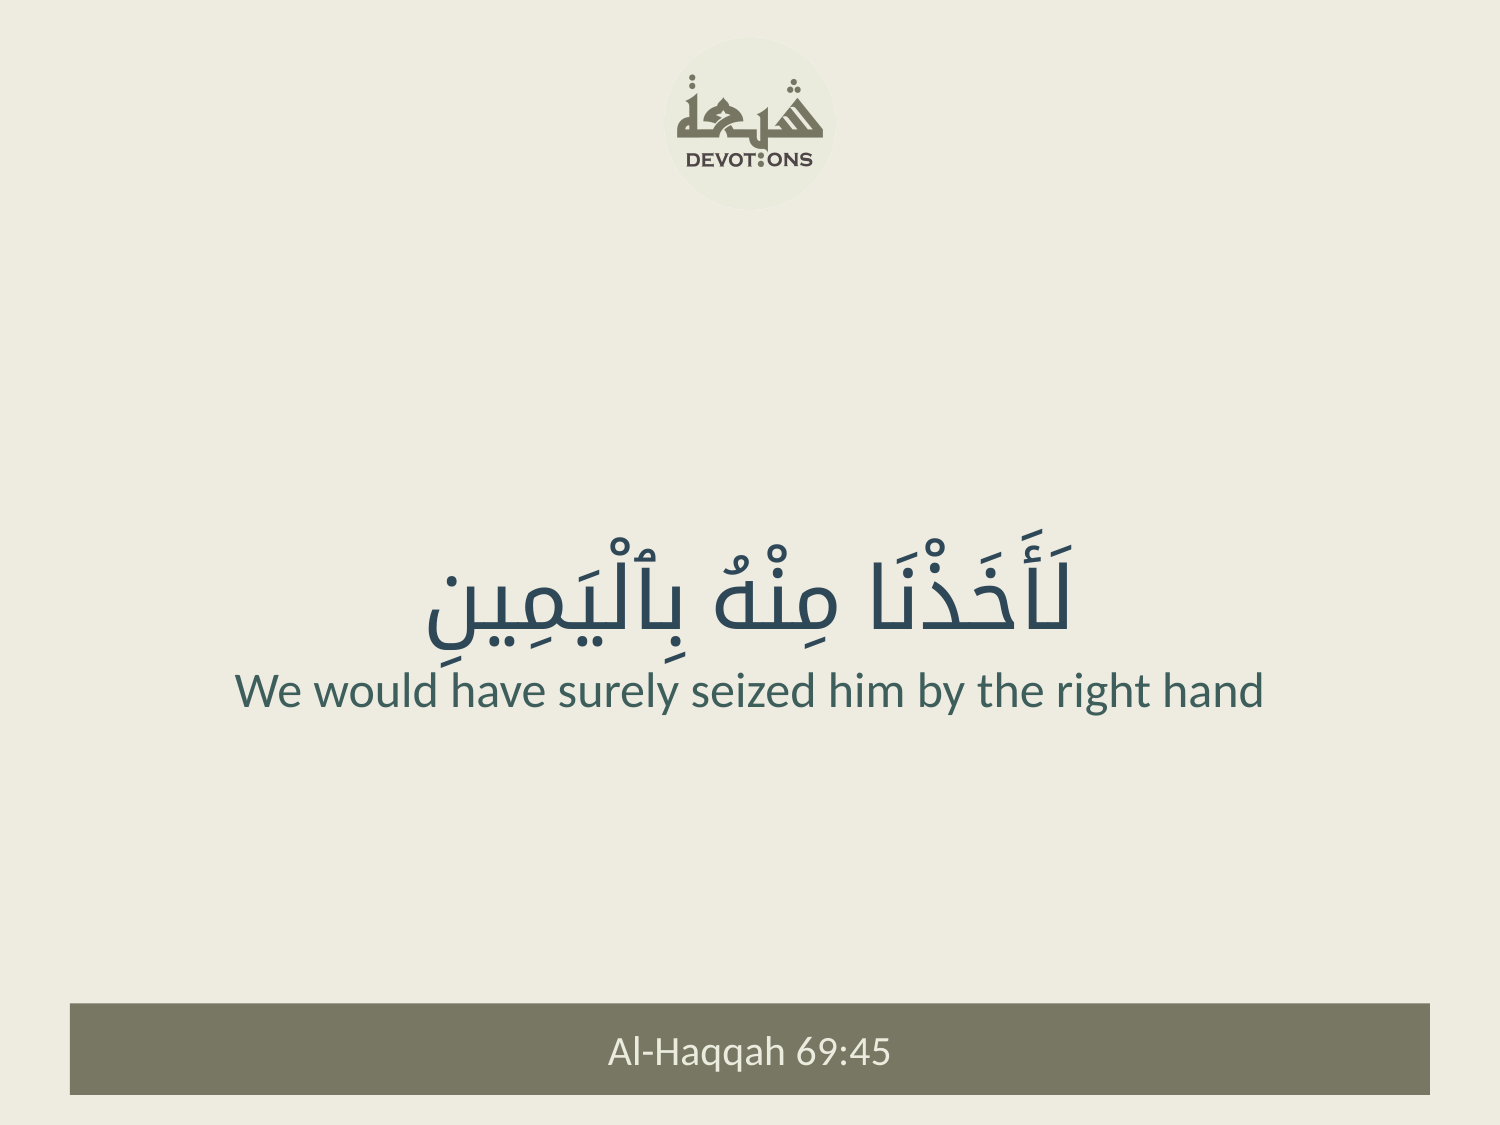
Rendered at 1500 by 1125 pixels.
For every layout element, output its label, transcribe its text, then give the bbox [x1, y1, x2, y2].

picture [656, 29, 844, 203]
list لَأَخَذْنَا مِنْهُ بِٱلْيَمِينِ We would have surely seized him by the right hand [69, 203, 1430, 1003]
list Al-Haqqah 69:45 [69, 1003, 1430, 1095]
